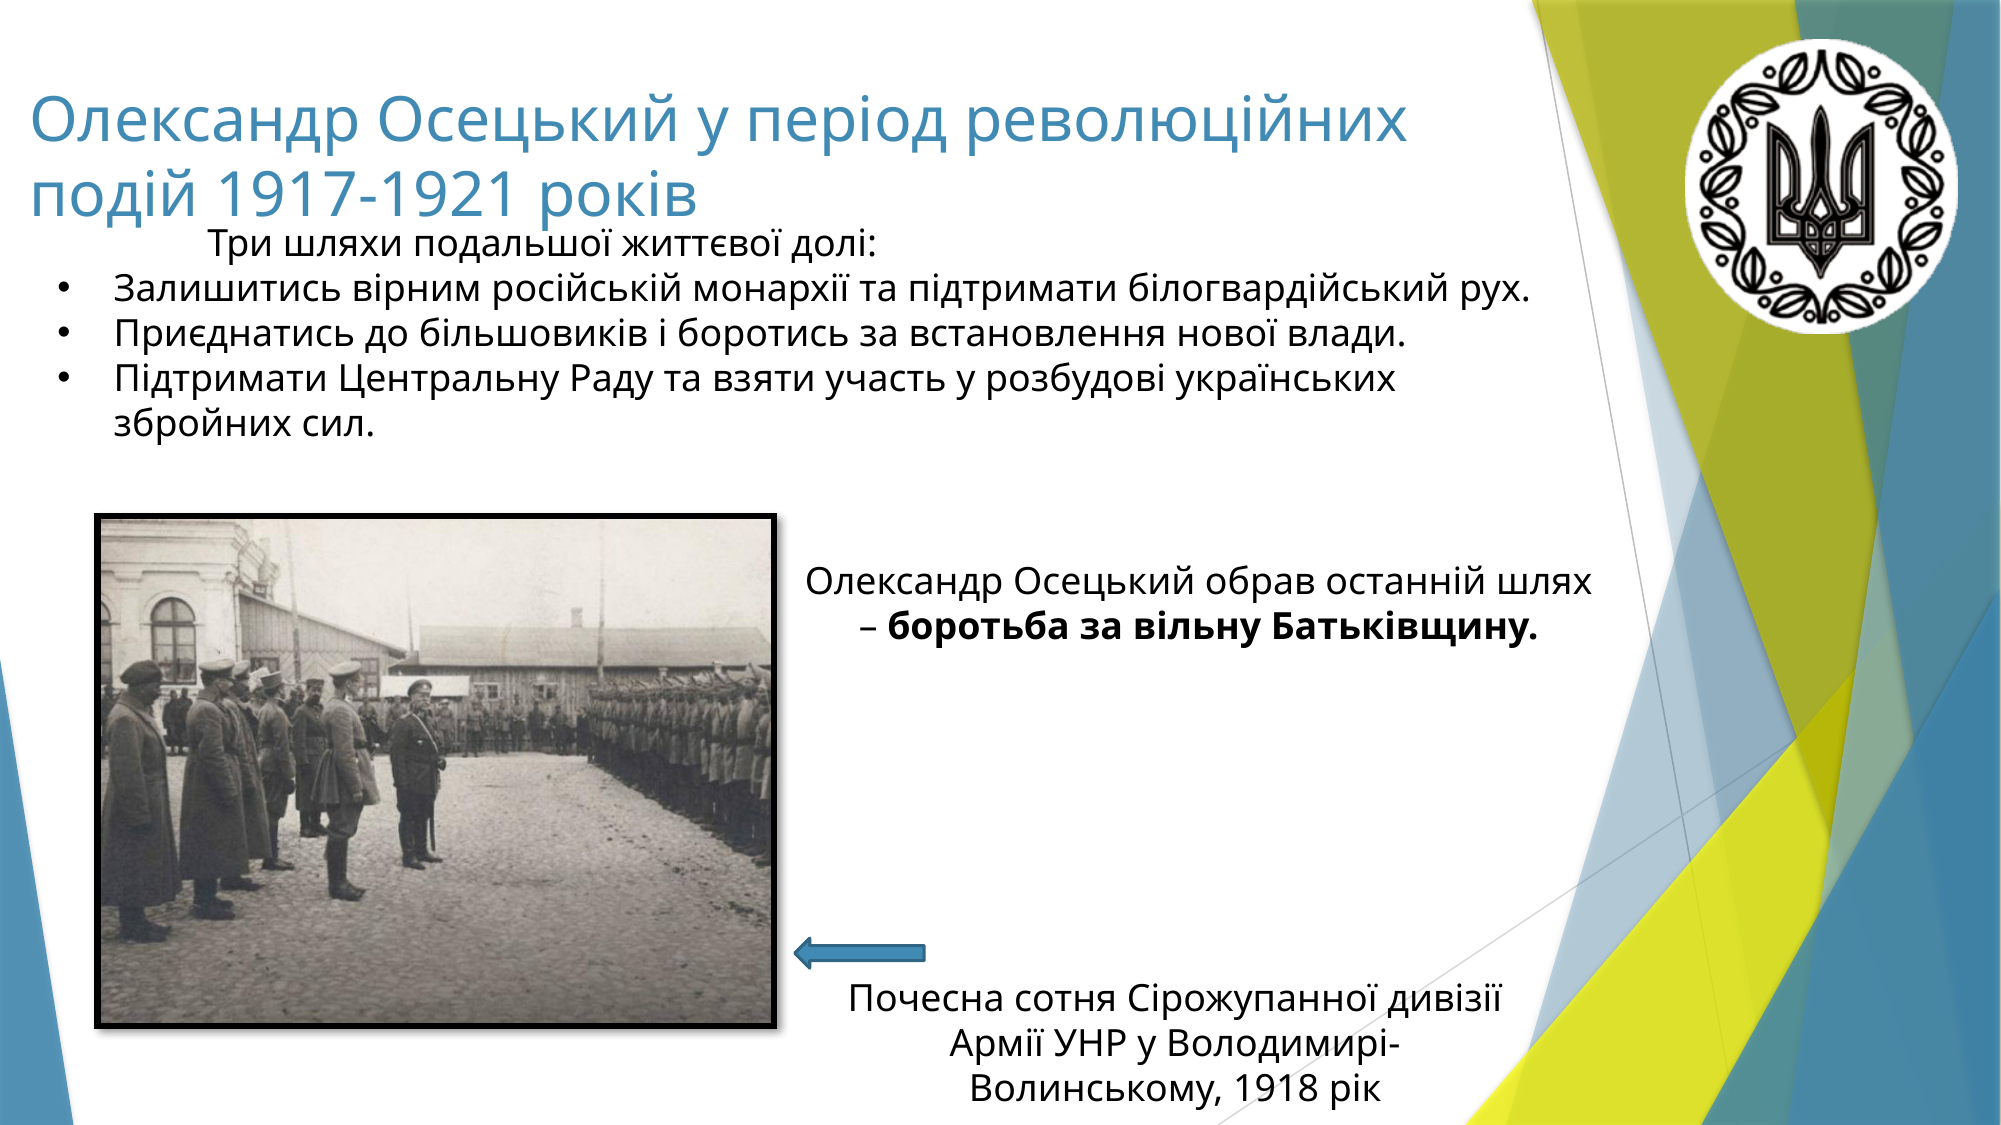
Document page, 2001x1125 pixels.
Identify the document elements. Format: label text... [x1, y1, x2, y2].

picture [1685, 39, 1958, 335]
picture [99, 518, 772, 1024]
text_box Олександр Осецький обрав останній шлях – боротьба за вільну Батьківщину. [786, 549, 1612, 700]
text_box Олександр Осецький у період революційних подій 1917-1921 років [14, 71, 1560, 236]
text_box Три шляхи подальшої життєвої долі: Залишитись вірним російській монархії та підтримати білогвардійський рух. Приєднатись до більшовиків і боротись за встановлення нової влади. Підтримати Центральну Раду та взяти участь у розбудові українських збройних сил. [42, 211, 1574, 452]
text_box [793, 936, 926, 968]
text_box Почесна сотня Сірожупанної дивізії Армії УНР у Володимирі-Волинському, 1918 рік [807, 966, 1543, 1117]
